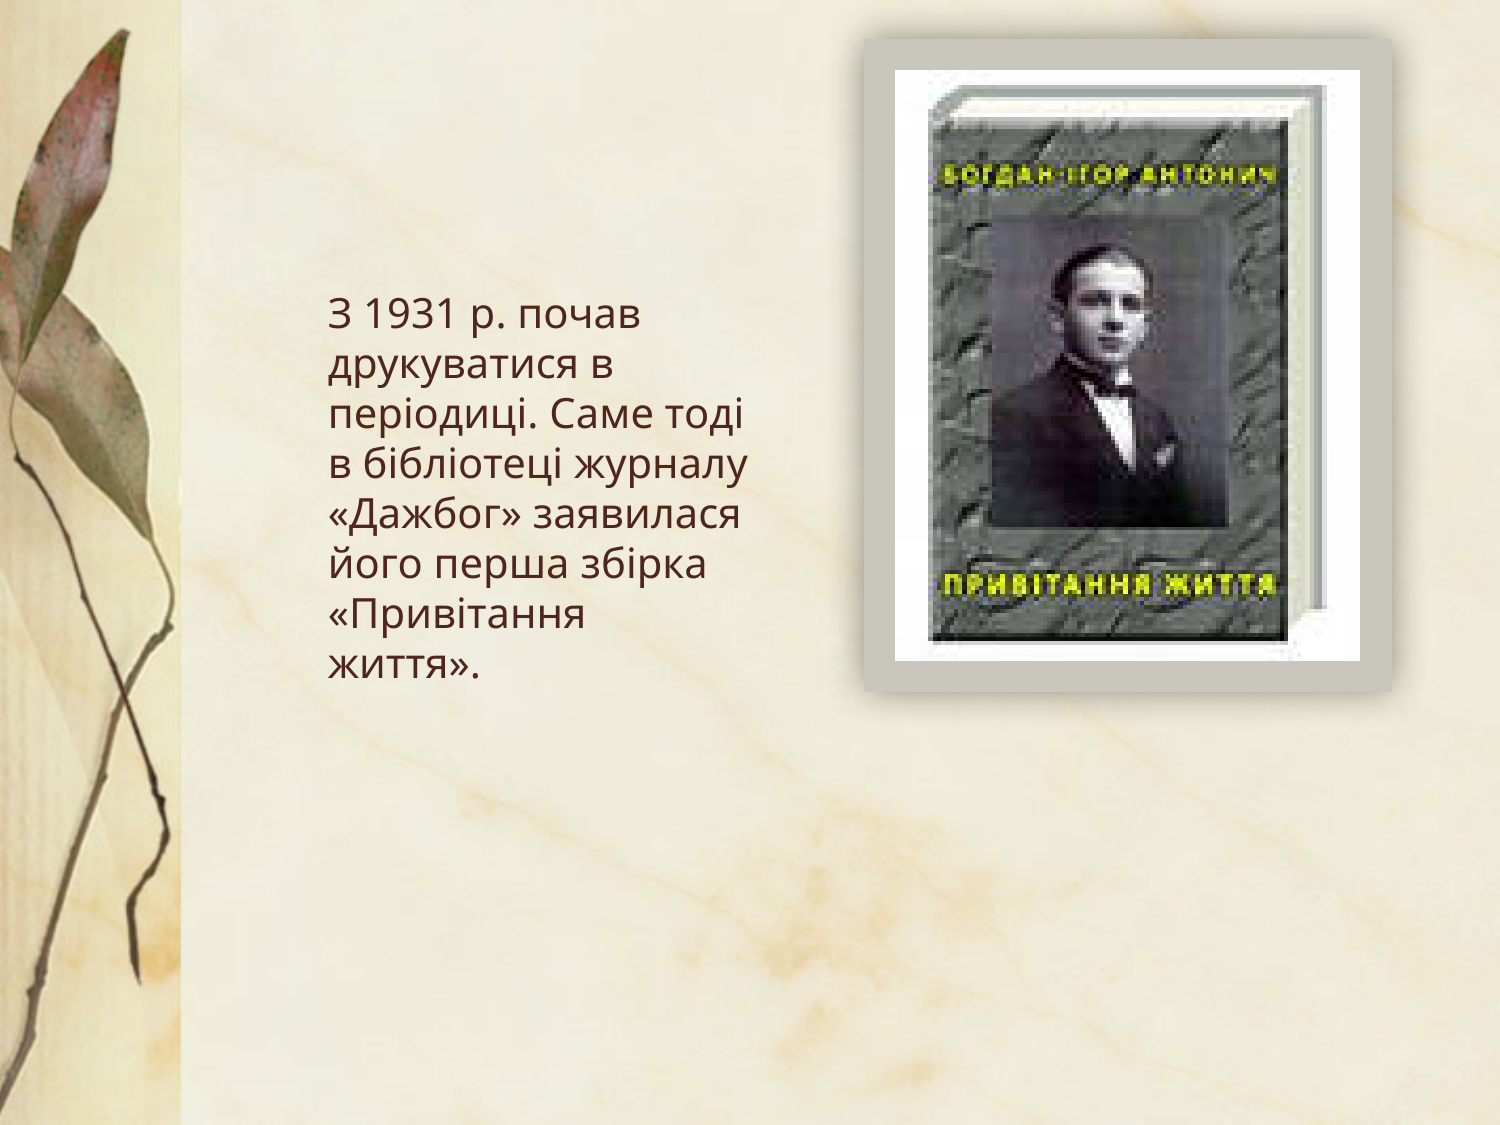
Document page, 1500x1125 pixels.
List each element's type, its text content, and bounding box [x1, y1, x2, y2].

list З 1931 р. почав друкуватися в періодиці. Саме тоді в бібліотеці журналу «Дажбог» заявилася його перша збірка «Привітання життя». [312, 278, 774, 988]
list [894, 70, 1361, 662]
picture [0, 0, 1500, 1125]
